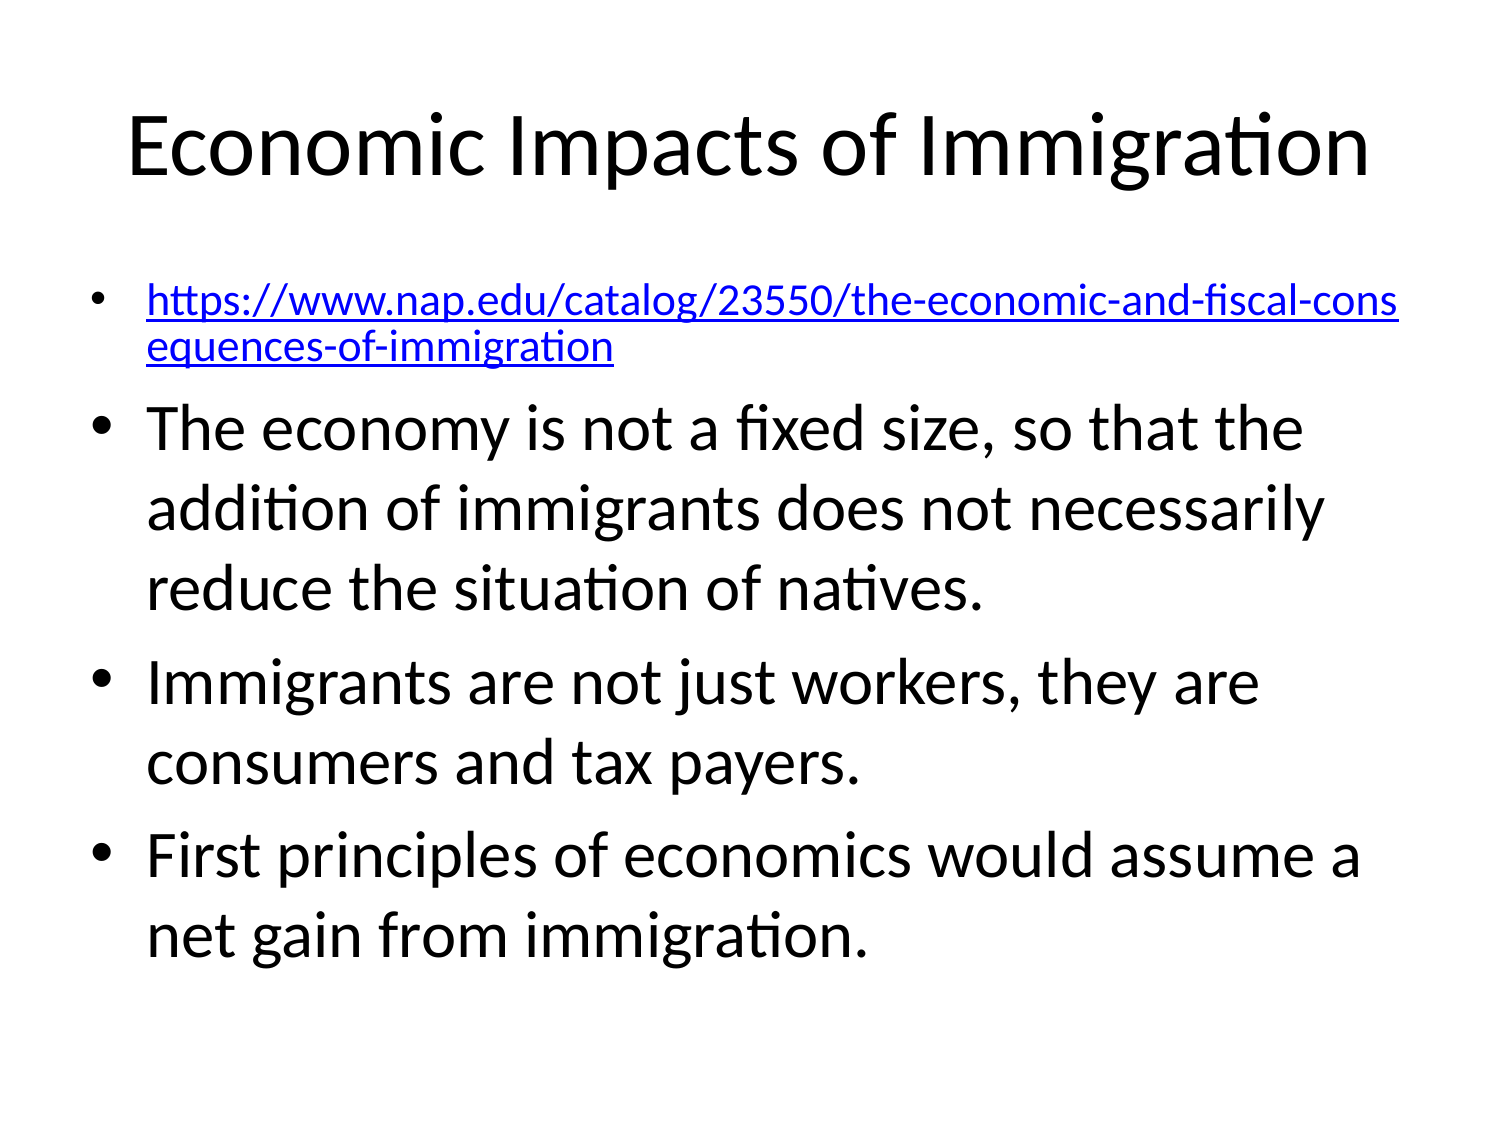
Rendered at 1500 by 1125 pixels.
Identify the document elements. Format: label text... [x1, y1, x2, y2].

list https://www.nap.edu/catalog/23550/the-economic-and-fiscal-consequences-of-immigration The economy is not a fixed size, so that the addition of immigrants does not necessarily reduce the situation of natives. Immigrants are not just workers, they are consumers and tax payers. First principles of economics would assume a net gain from immigration. [75, 262, 1425, 1005]
title Economic Impacts of Immigration [75, 45, 1425, 233]
